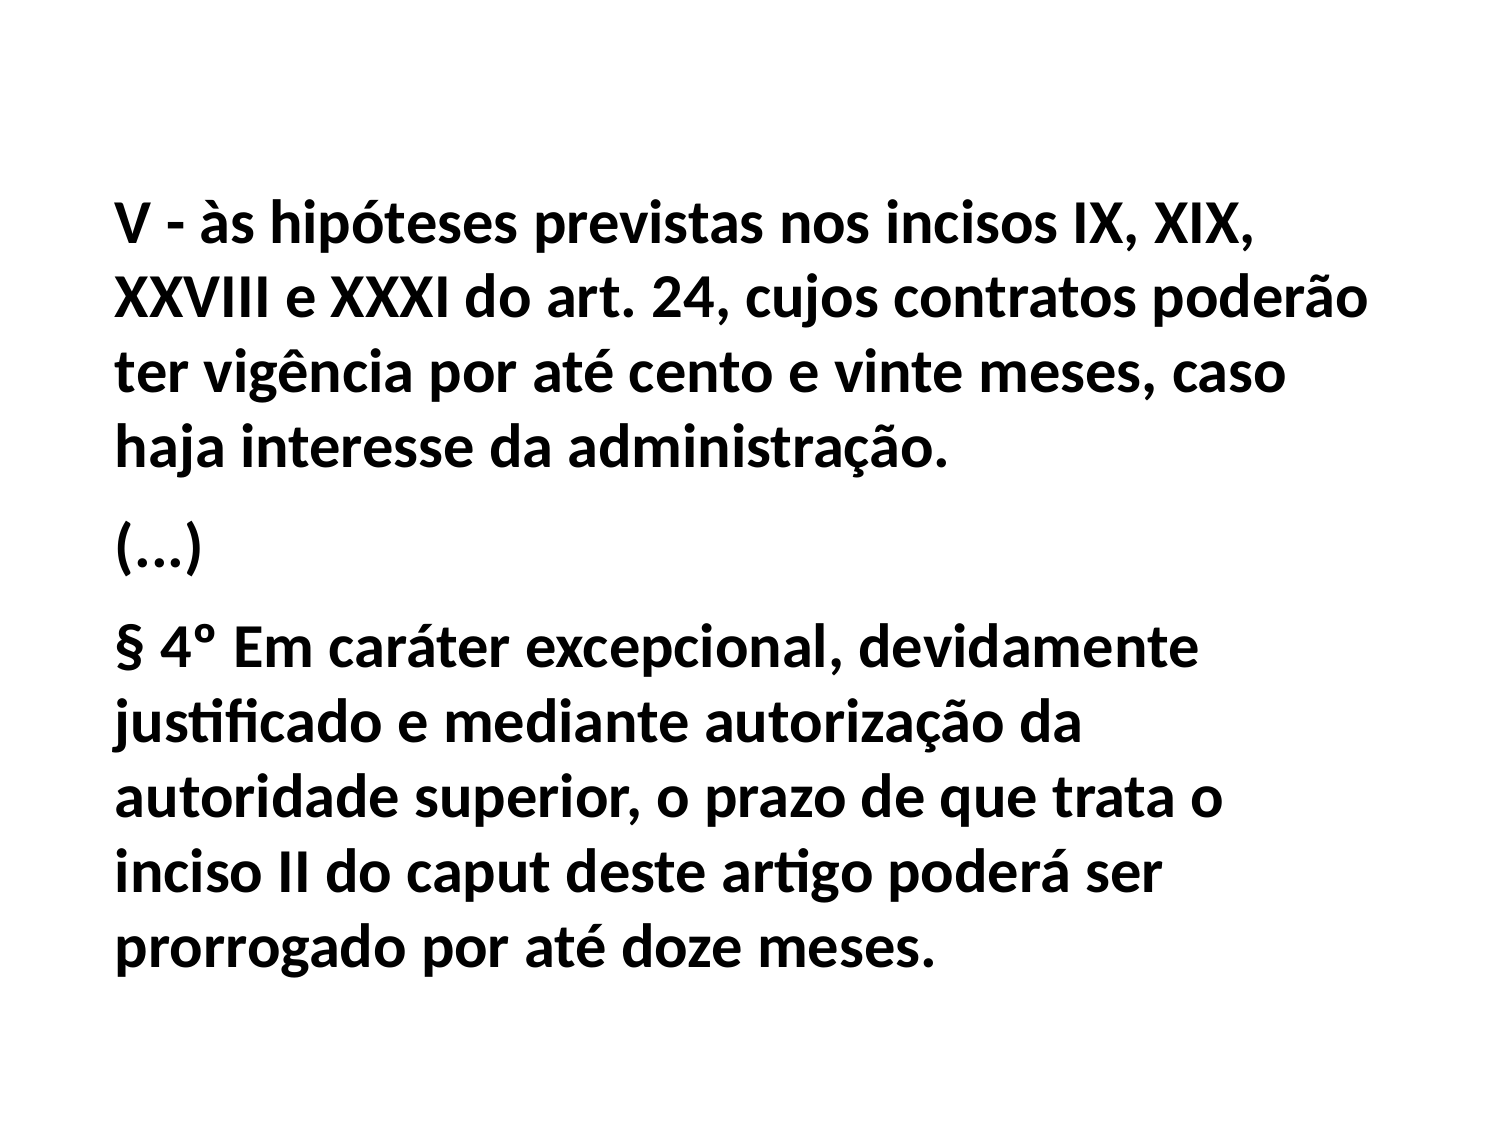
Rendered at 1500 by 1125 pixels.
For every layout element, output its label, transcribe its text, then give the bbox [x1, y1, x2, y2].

list V - às hipóteses previstas nos incisos IX, XIX, XXVIII e XXXI do art. 24, cujos contratos poderão ter vigência por até cento e vinte meses, caso haja interesse da administração. (...) § 4º Em caráter excepcional, devidamente justificado e mediante autorização da autoridade superior, o prazo de que trata o inciso II do caput deste artigo poderá ser prorrogado por até doze meses. [99, 72, 1395, 1026]
